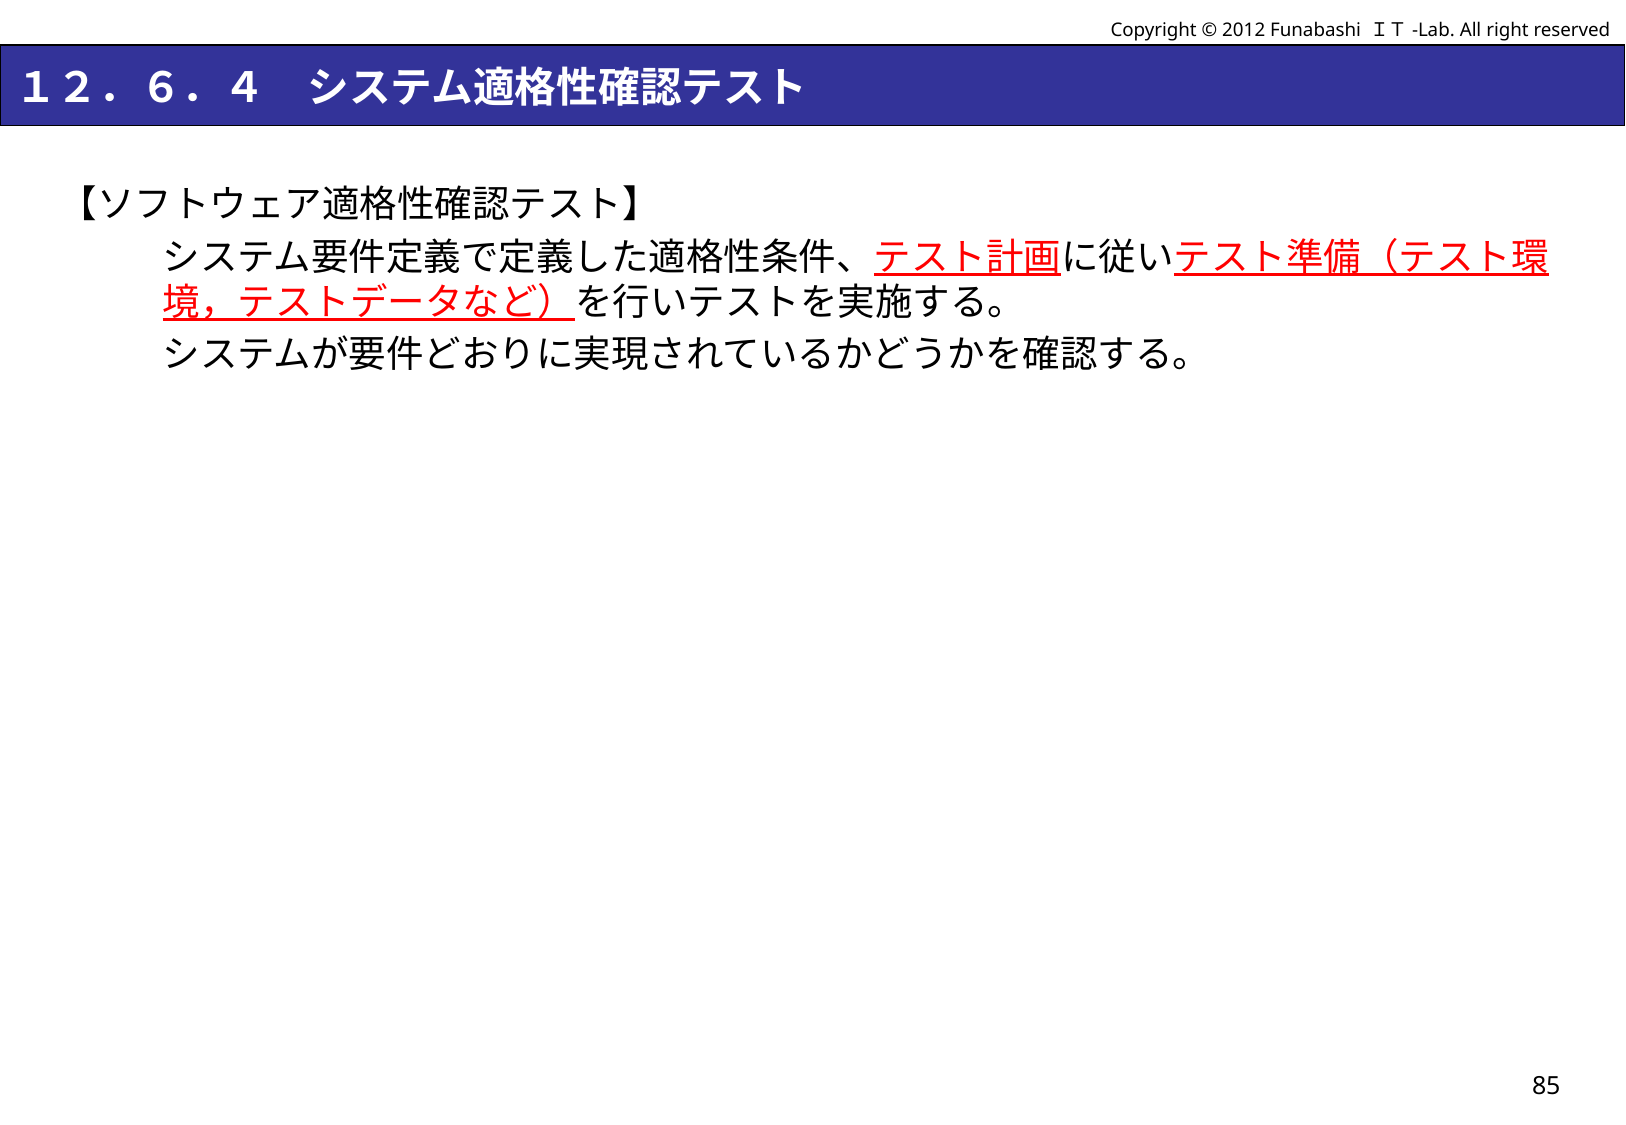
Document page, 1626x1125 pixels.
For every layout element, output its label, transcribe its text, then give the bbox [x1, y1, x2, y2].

slide_number 85 [1196, 1061, 1576, 1107]
title １２．６．４ システム適格性確認テスト [0, 44, 1625, 126]
list 【ソフトウェア適格性確認テスト】 システム要件定義で定義した適格性条件、テスト計画に従いテスト準備（テスト環境，テストデータなど）を行いテストを実施する。 システムが要件どおりに実現されているかどうかを確認する。 [44, 172, 1581, 1035]
footer Copyright © 2012 Funabashi ＩＴ-Lab. All right reserved [927, 10, 1625, 43]
